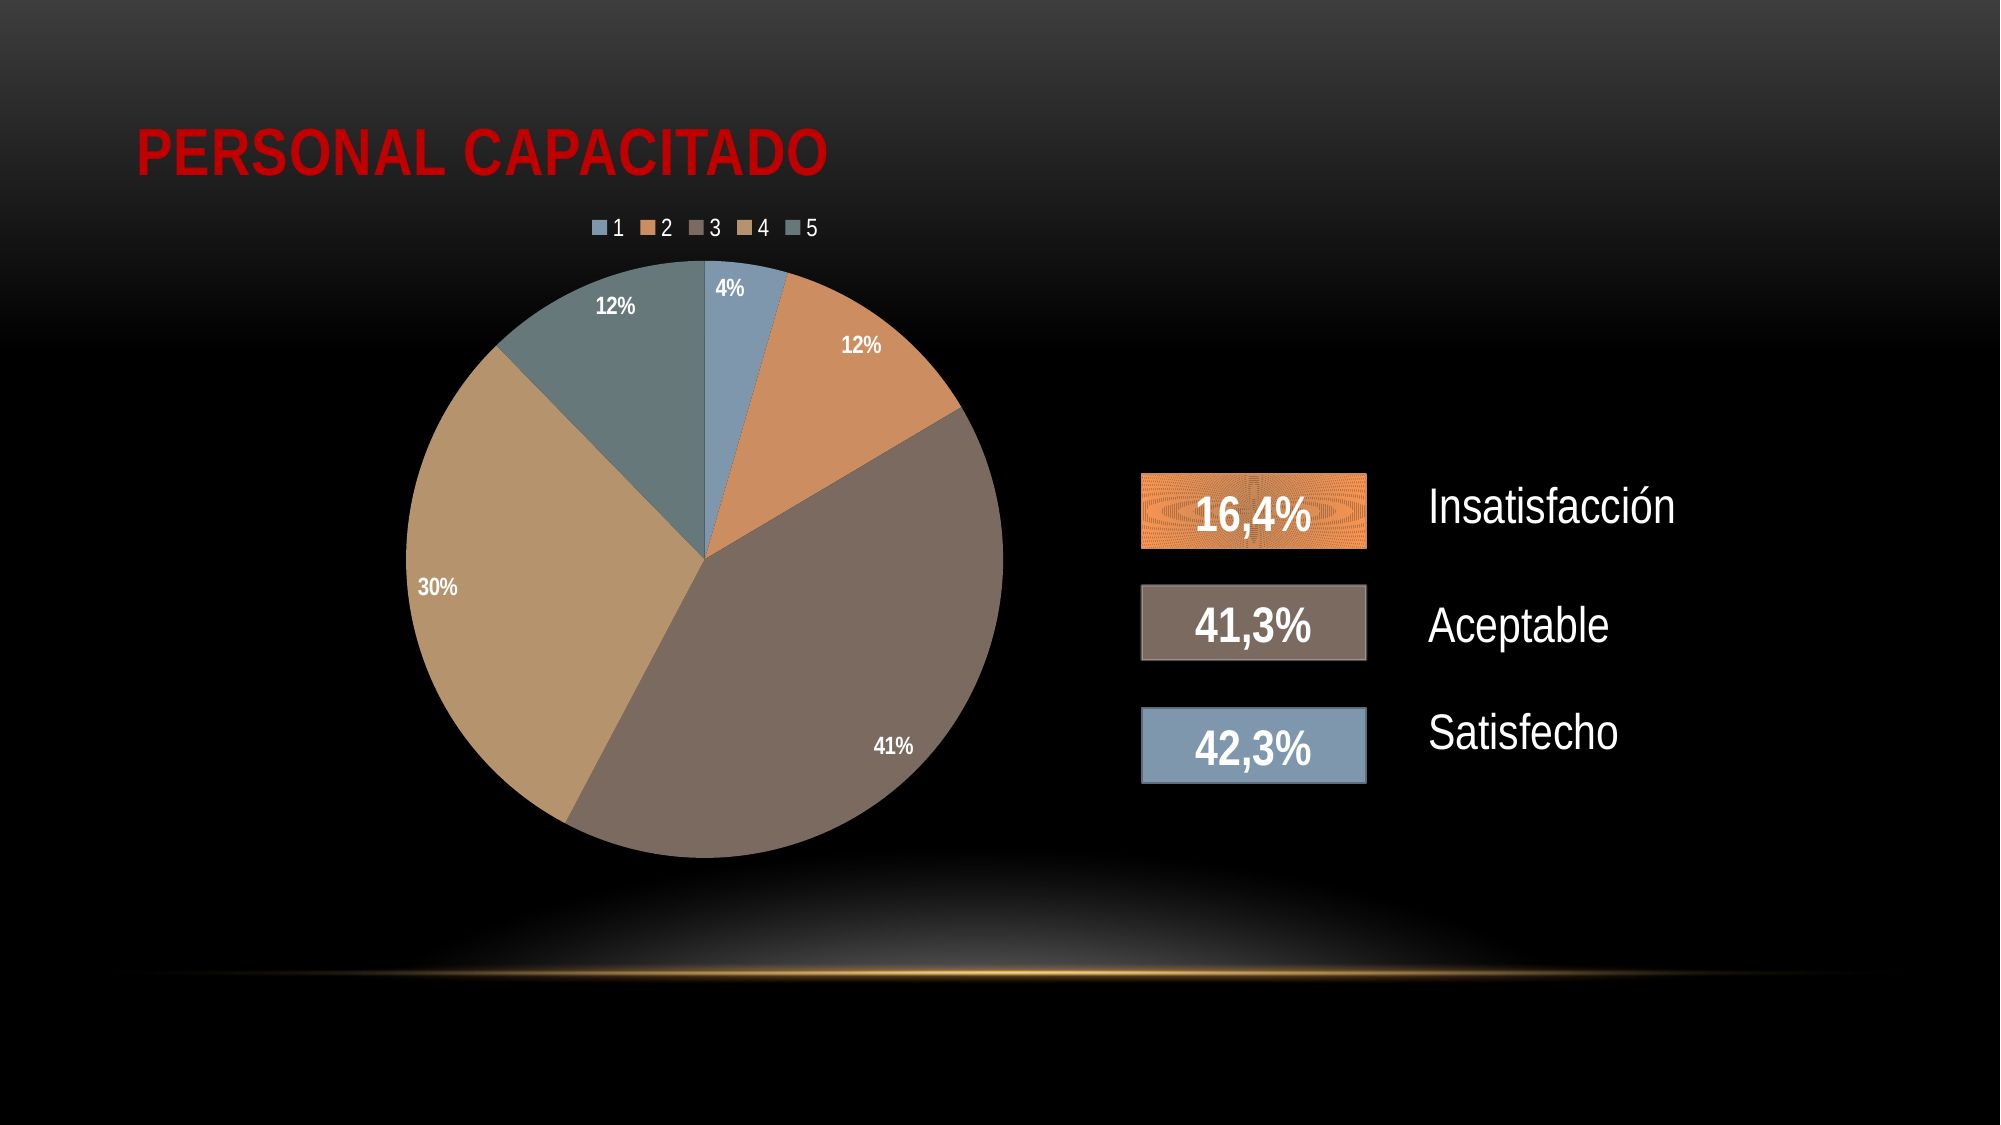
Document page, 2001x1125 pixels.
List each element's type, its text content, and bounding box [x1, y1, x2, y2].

text_box Insatisfacción [1413, 466, 1745, 542]
chart [184, 196, 1225, 872]
title PERSONAL CAPACITADO [121, 8, 1855, 197]
text_box Satisfecho [1413, 692, 1662, 767]
text_box 16,4% [1232, 473, 1367, 549]
picture [0, 0, 2000, 1125]
text_box 42,3% [1232, 707, 1367, 784]
text_box Aceptable [1413, 585, 1662, 661]
text_box 41,3% [1232, 584, 1367, 661]
